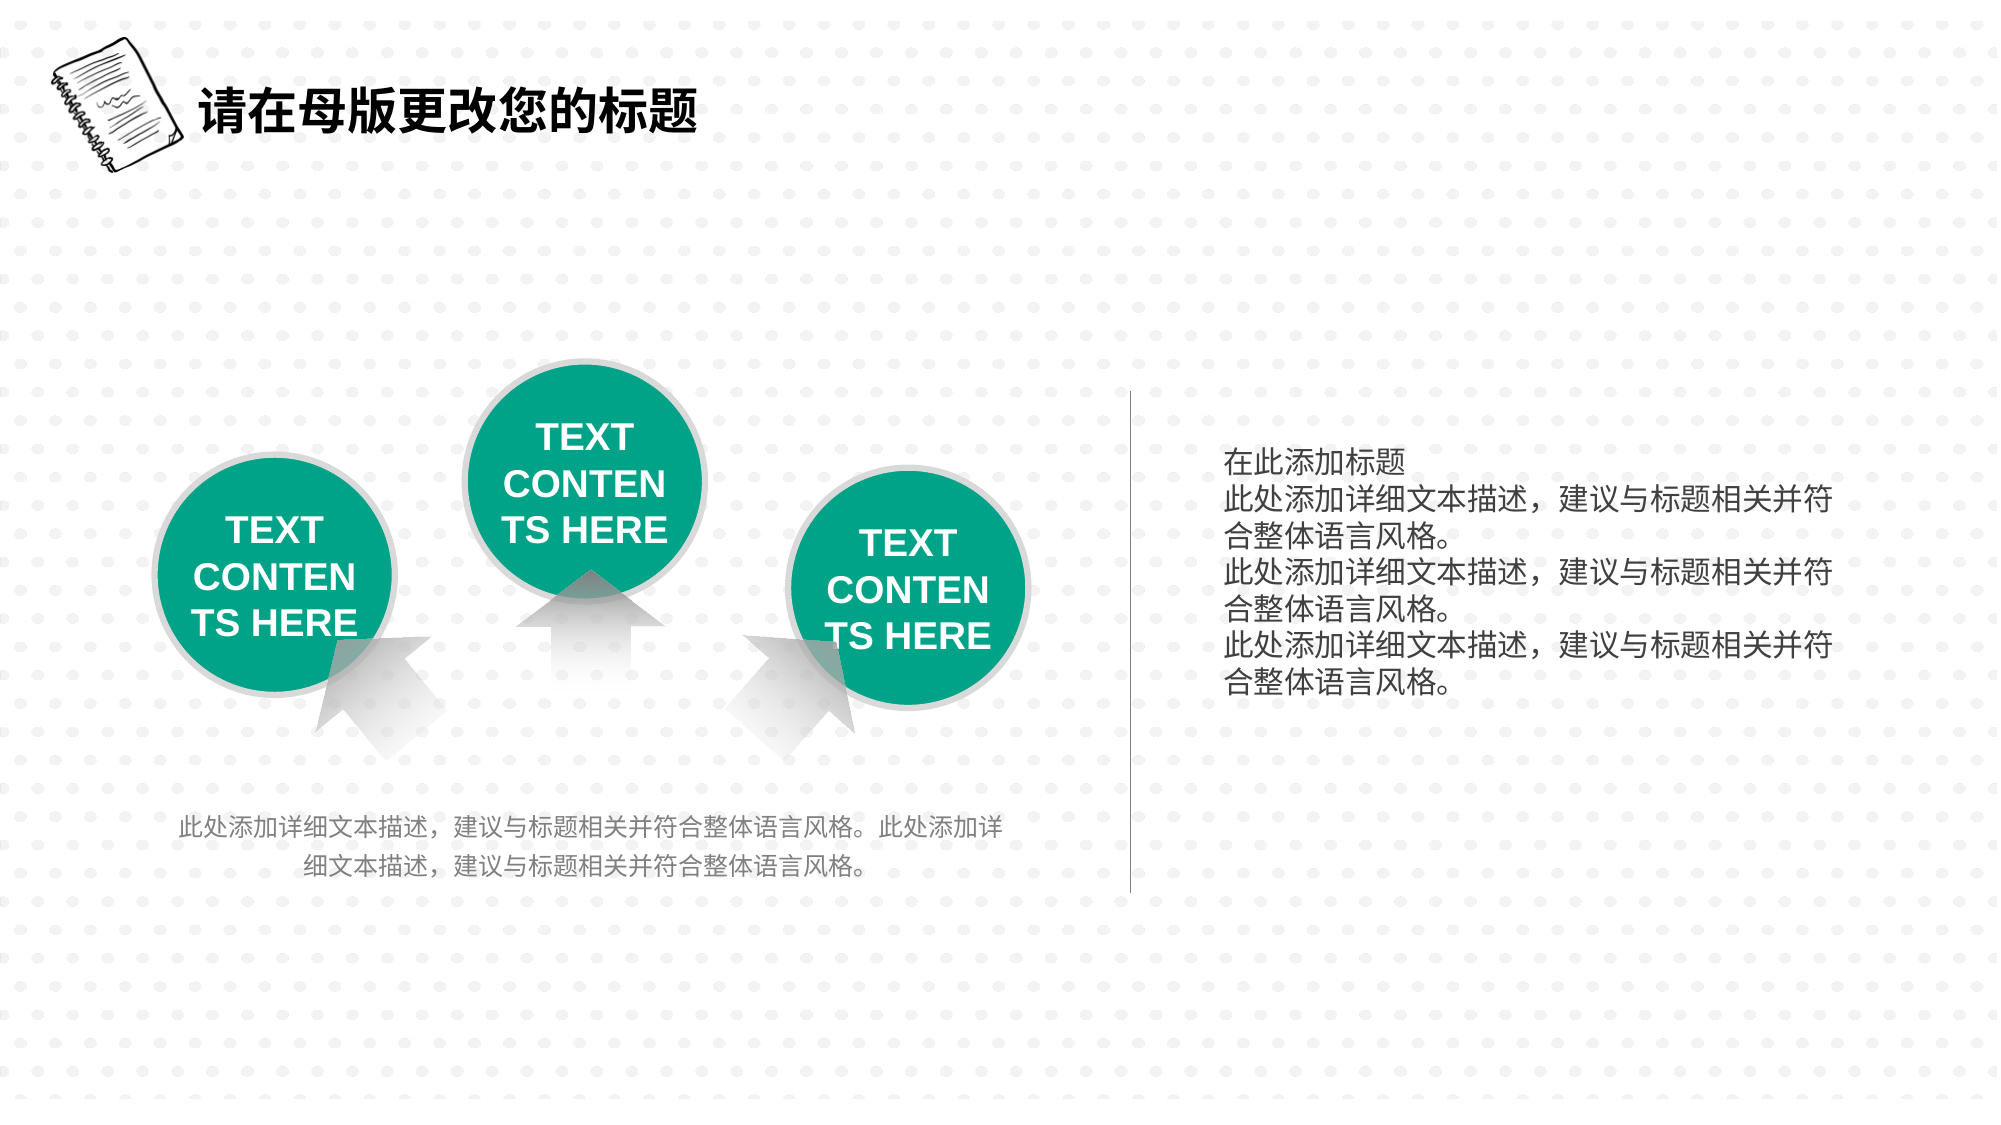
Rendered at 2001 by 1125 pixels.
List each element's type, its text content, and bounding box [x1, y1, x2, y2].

text_box [724, 634, 855, 761]
text_box 此处添加详细文本描述，建议与标题相关并符合整体语言风格。此处添加详细文本描述，建议与标题相关并符合整体语言风格。 [154, 795, 1029, 888]
text_box [315, 636, 447, 761]
text_box [515, 569, 666, 694]
text_box TEXT CONTENTS HERE [788, 467, 1029, 708]
text_box TEXT CONTENTS HERE [154, 454, 395, 695]
text_box TEXT CONTENTS HERE [464, 361, 706, 598]
picture [0, 0, 2001, 1125]
text_box 在此添加标题 此处添加详细文本描述，建议与标题相关并符合整体语言风格。 此处添加详细文本描述，建议与标题相关并符合整体语言风格。 此处添加详细文本描述，建议与标题相关并符合整体语言风格。 [1208, 435, 1862, 708]
